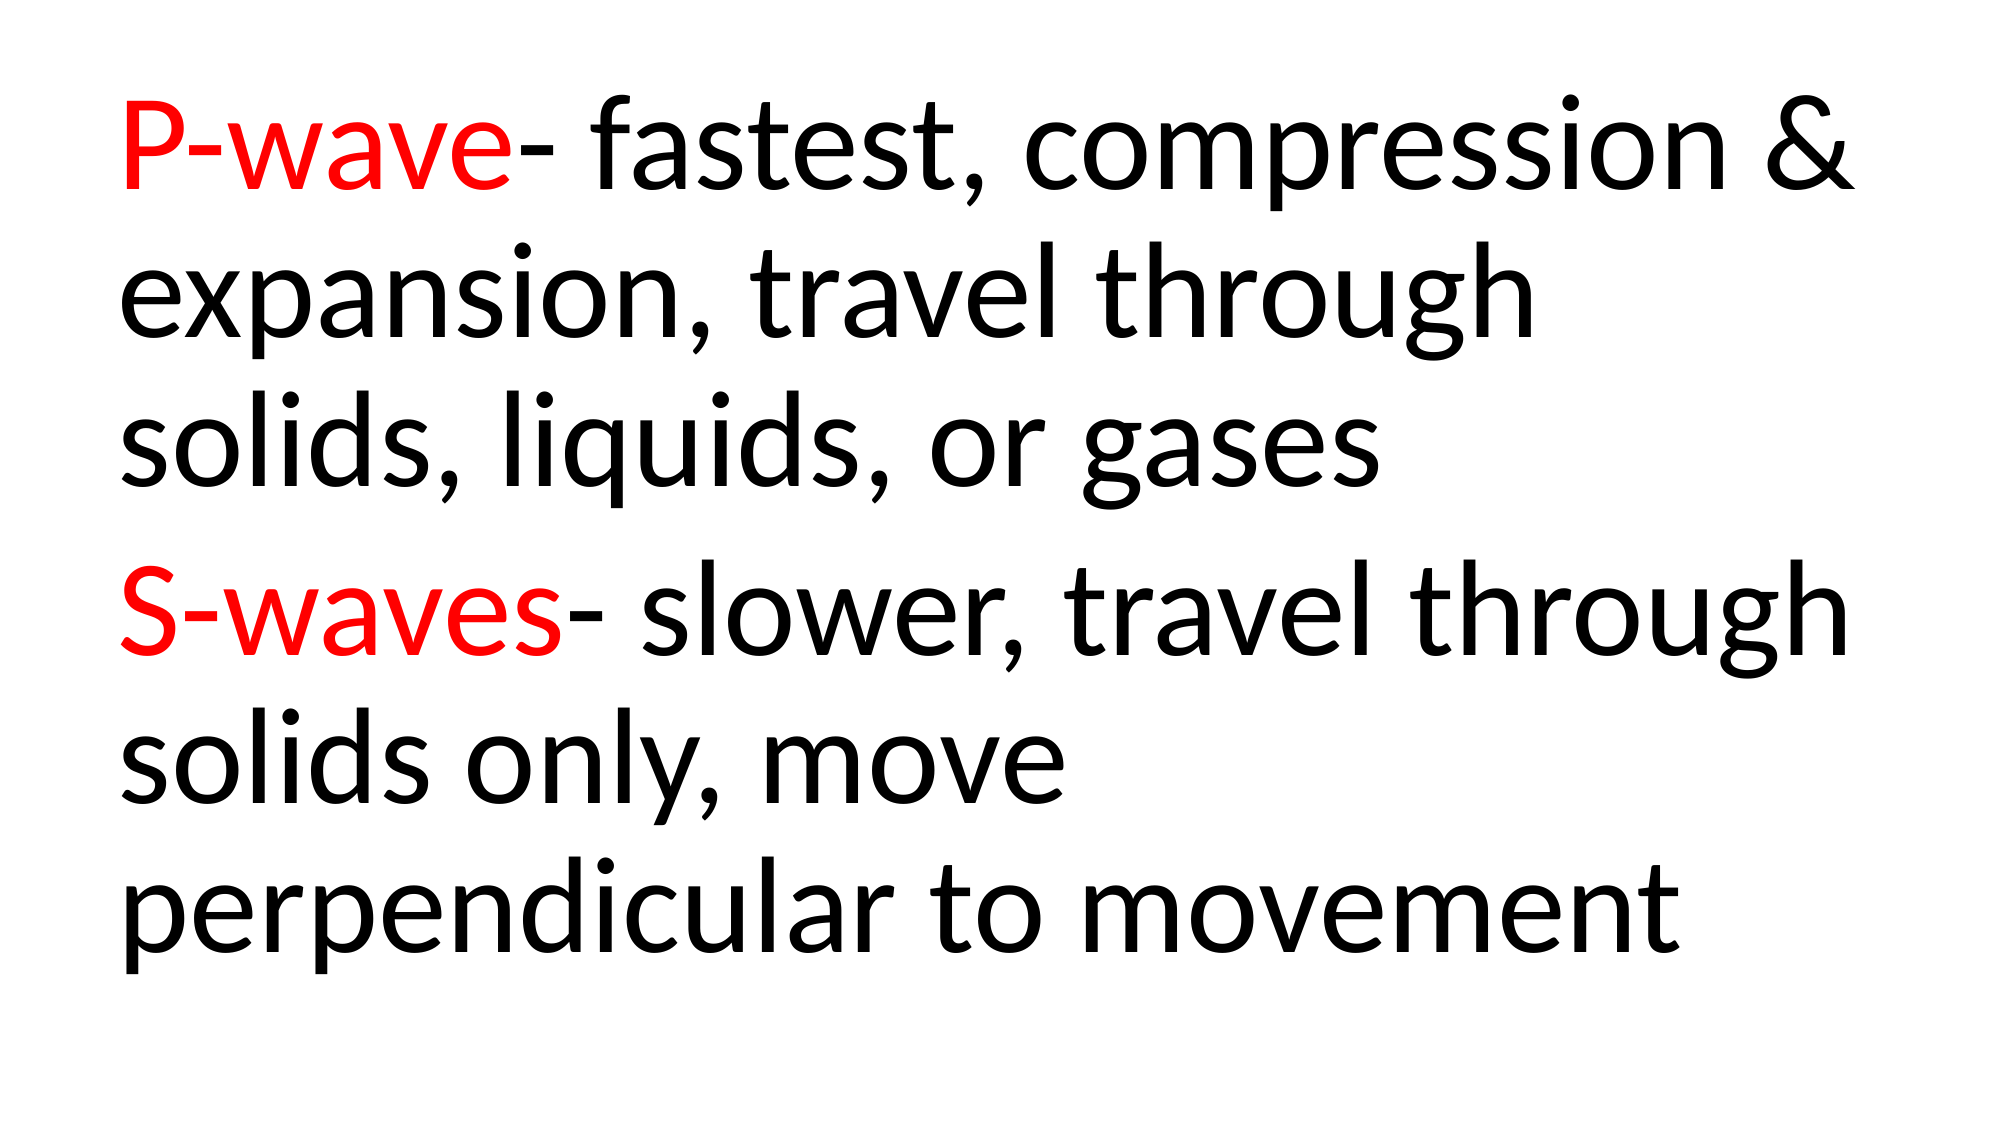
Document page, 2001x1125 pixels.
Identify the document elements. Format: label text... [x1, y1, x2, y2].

list P-wave- fastest, compression & expansion, travel through solids, liquids, or gases S-waves- slower, travel through solids only, move perpendicular to movement [102, 63, 1879, 1078]
